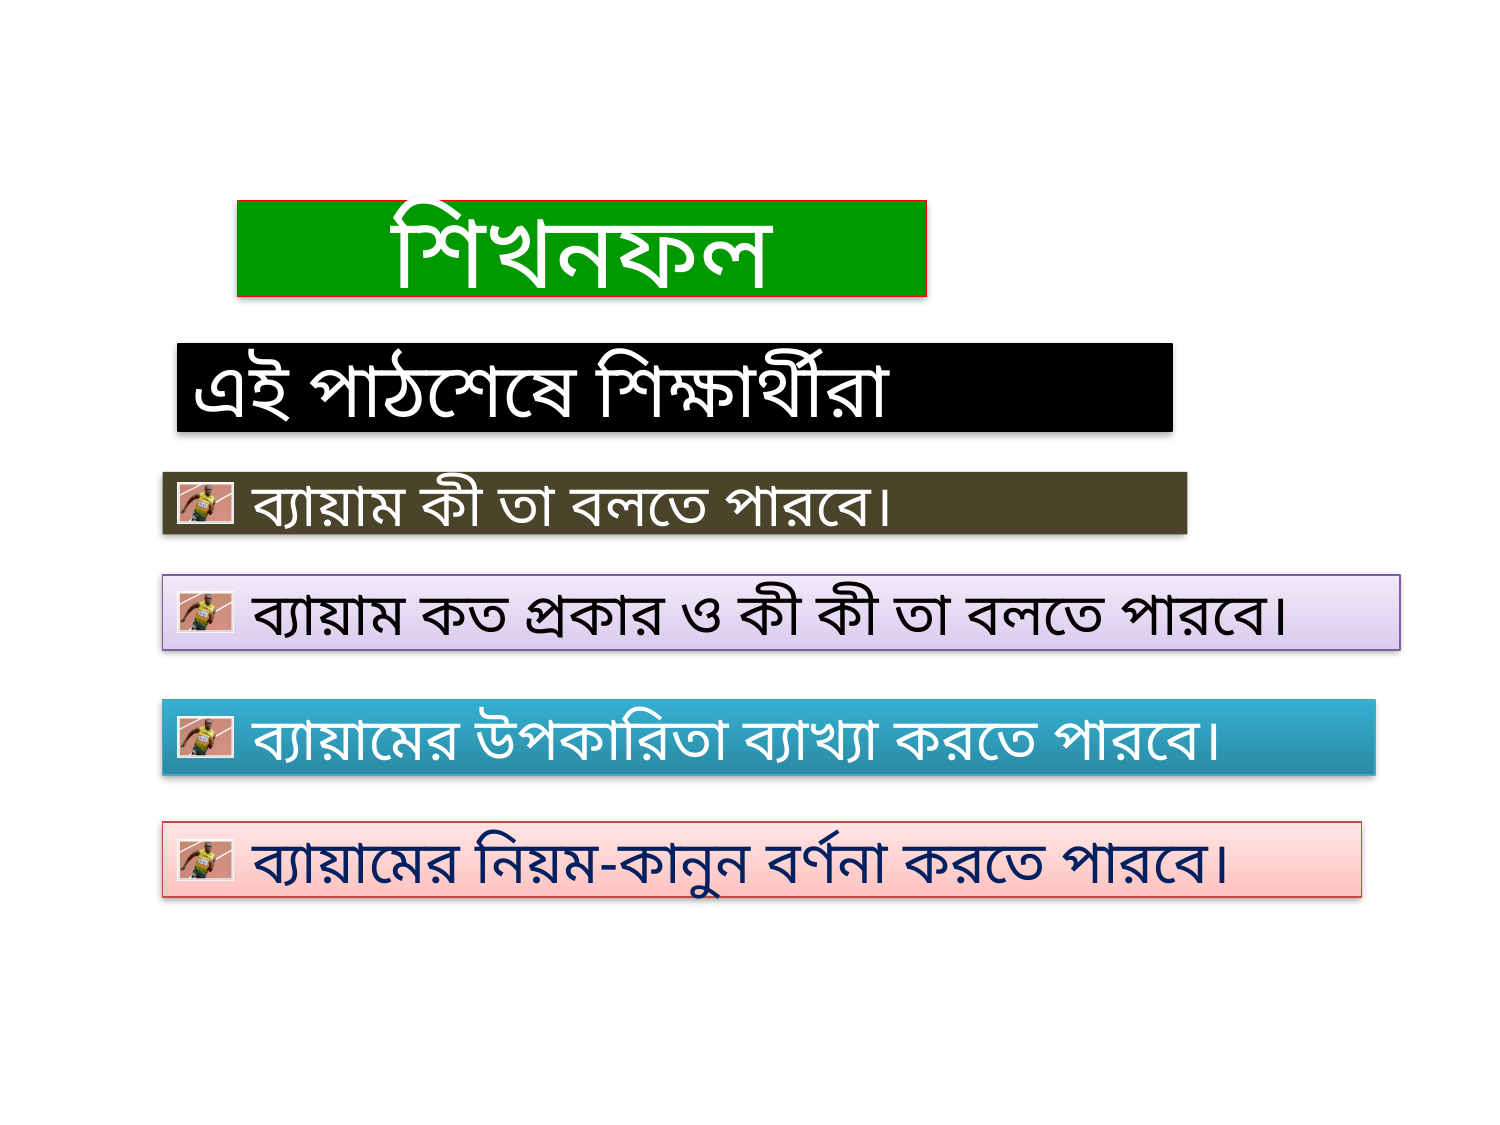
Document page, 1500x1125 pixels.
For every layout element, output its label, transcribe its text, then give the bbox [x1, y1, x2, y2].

text_box ব্যায়াম কত প্রকার ও কী কী তা বলতে পারবে। [162, 574, 1401, 651]
picture [177, 482, 234, 524]
text_box এই পাঠশেষে শিক্ষার্থীরা [177, 343, 1173, 432]
text_box ব্যায়াম কী তা বলতে পারবে। [162, 471, 1188, 535]
picture [177, 716, 233, 758]
picture [177, 591, 234, 633]
text_box ব্যায়ামের নিয়ম-কানুন বর্ণনা করতে পারবে। [162, 821, 1362, 898]
picture [177, 839, 234, 881]
text_box ব্যায়ামের উপকারিতা ব্যাখ্যা করতে পারবে। [162, 699, 1376, 776]
text_box শিখনফল [237, 200, 927, 297]
